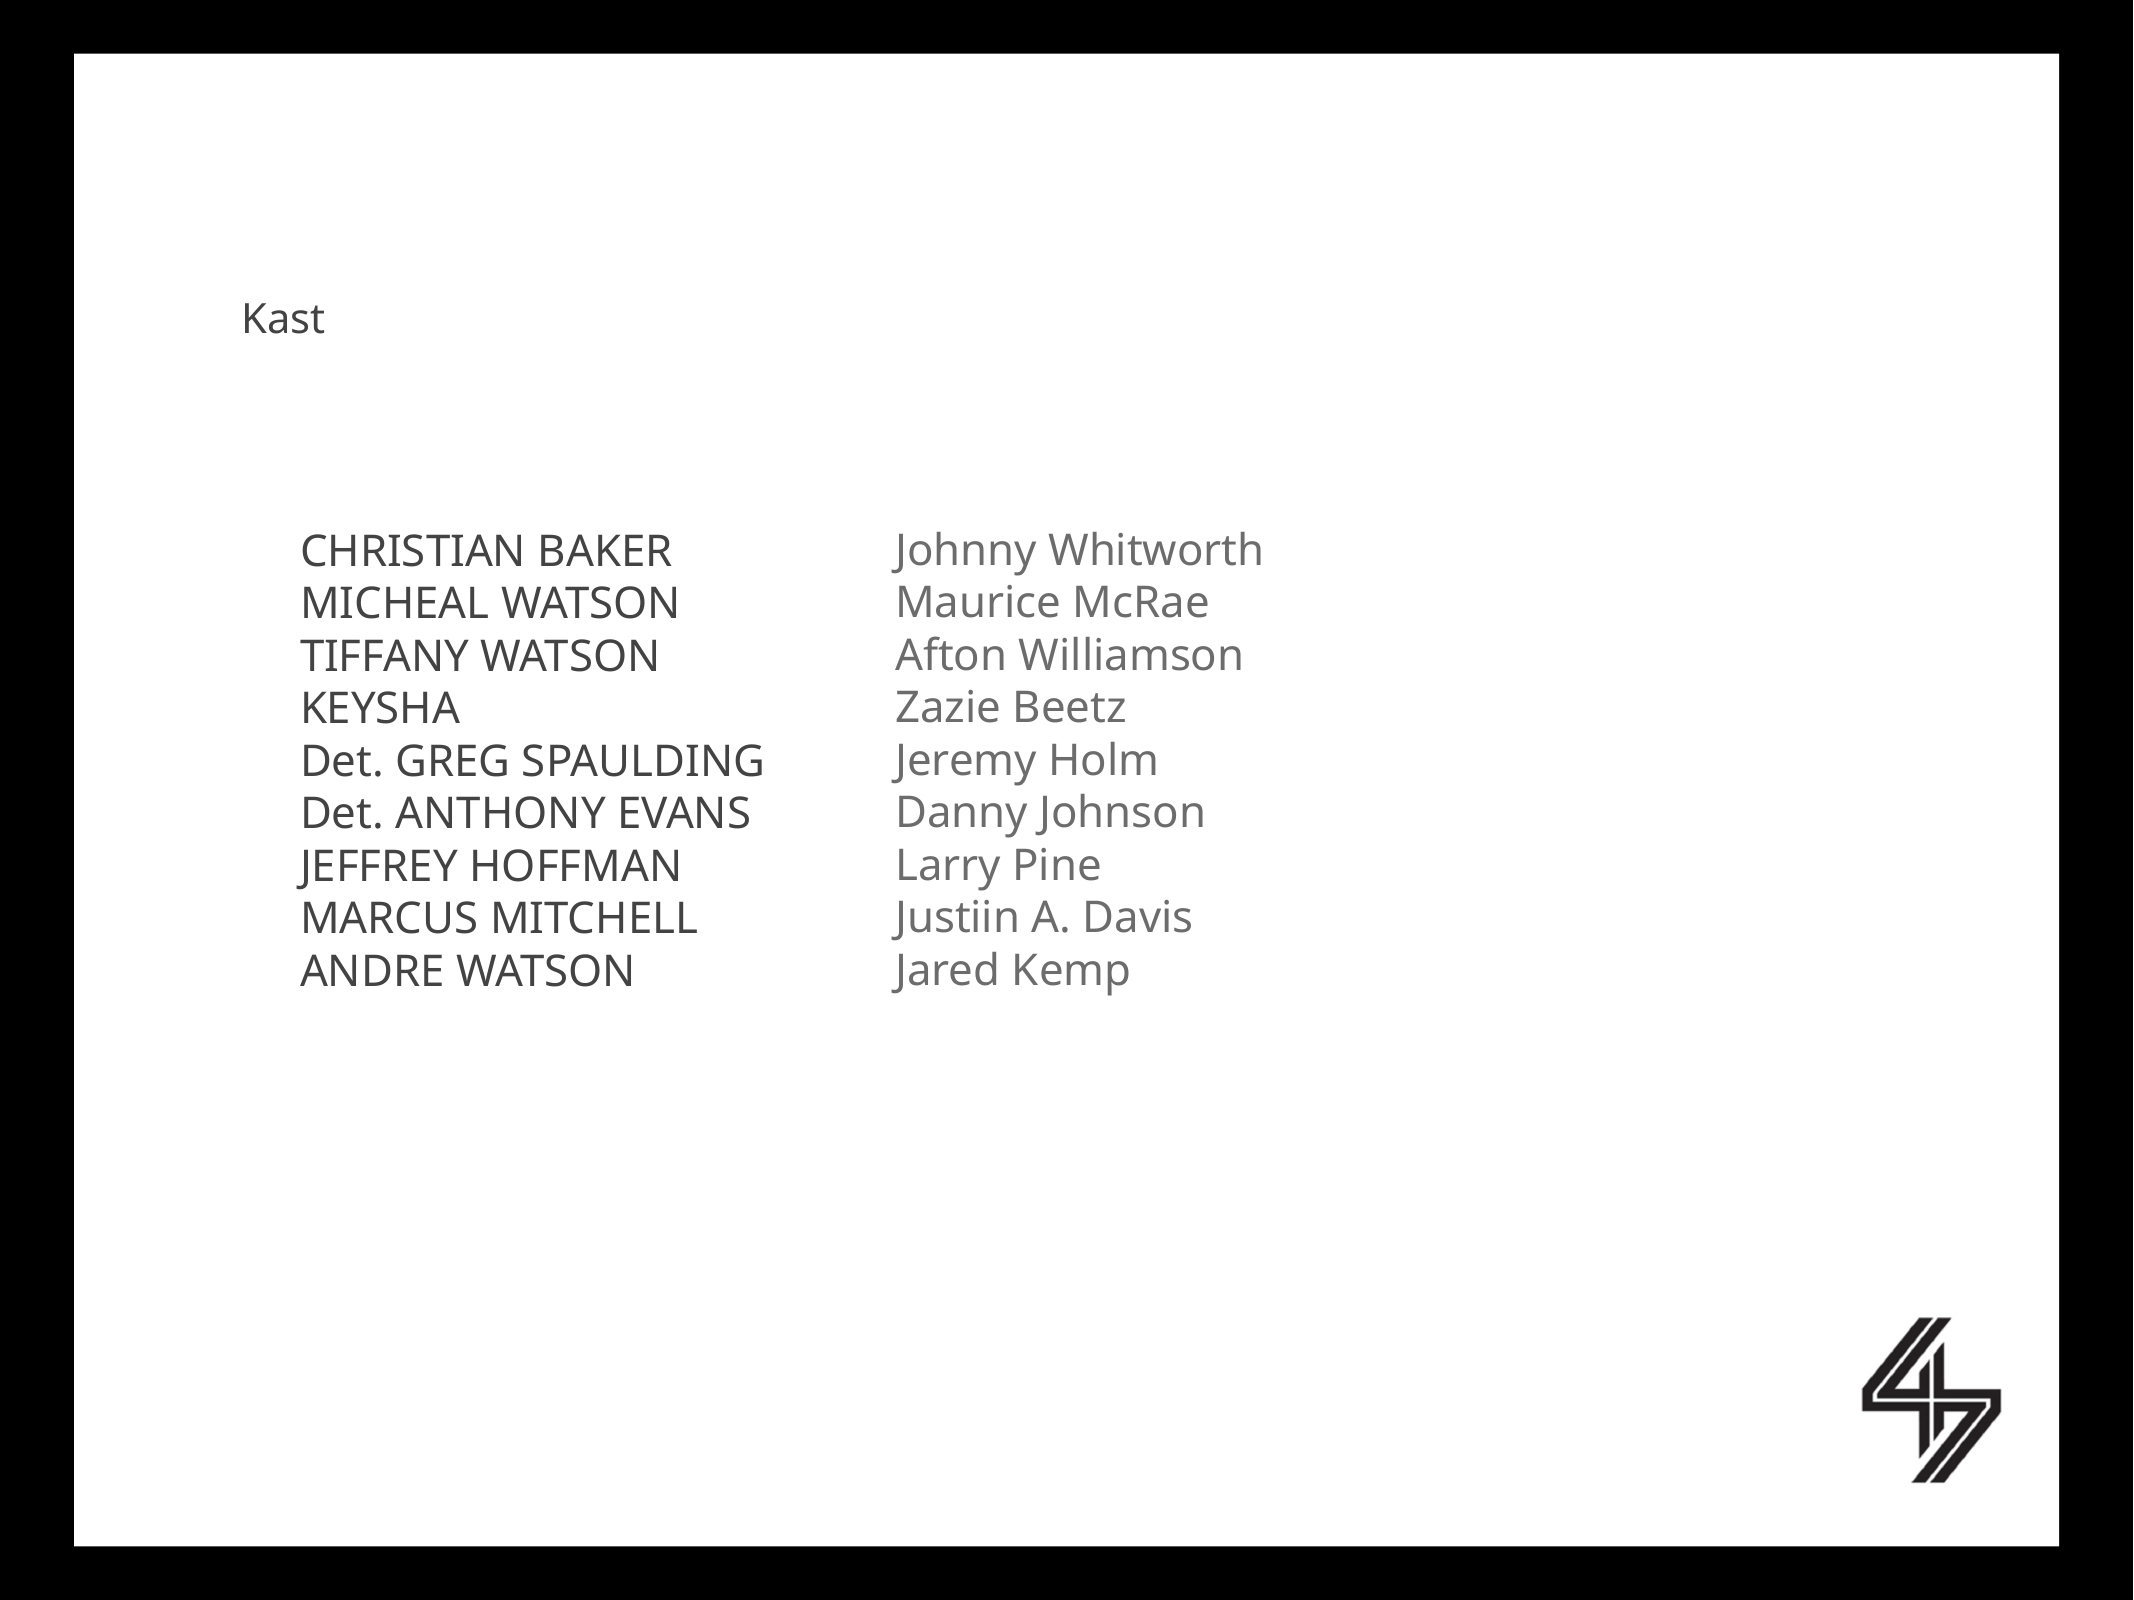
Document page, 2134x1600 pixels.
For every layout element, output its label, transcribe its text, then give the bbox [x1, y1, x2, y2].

picture [1810, 1266, 2055, 1541]
text_box Kast [233, 283, 346, 350]
text_box Johnny Whitworth Maurice McRae Afton Williamson Zazie Beetz Jeremy Holm Danny Johnson Larry Pine Justiin A. Davis Jared Kemp [886, 513, 1274, 1003]
text_box CHRISTIAN BAKER MICHEAL WATSON TIFFANY WATSON KEYSHA Det. GREG SPAULDING Det. ANTHONY EVANS JEFFREY HOFFMAN MARCUS MITCHELL ANDRE WATSON [291, 513, 2009, 1213]
text_box [74, 53, 2060, 1547]
